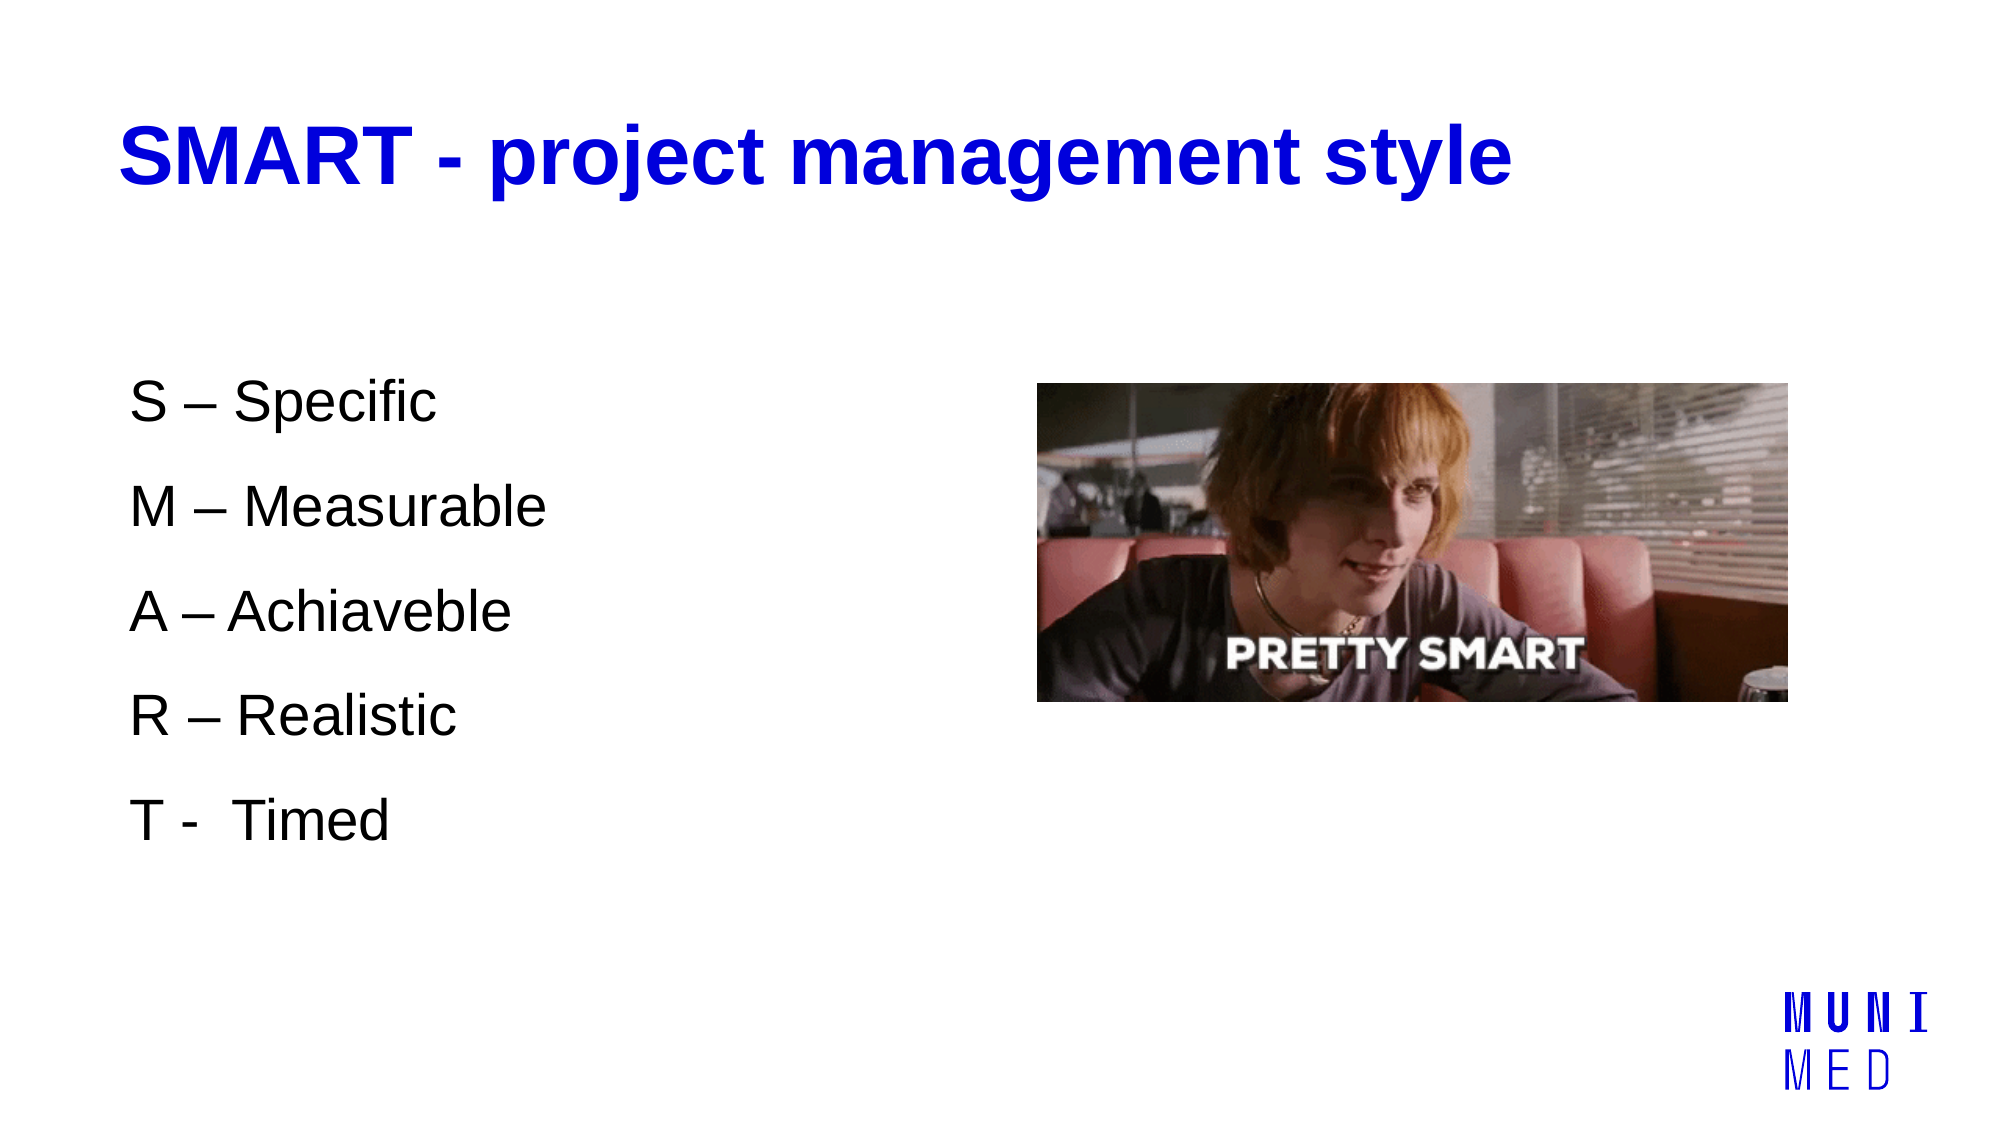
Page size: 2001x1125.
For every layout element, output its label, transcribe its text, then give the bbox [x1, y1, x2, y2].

list S – Specific M – Measurable A – Achiaveble R – Realistic T - Timed [118, 327, 1883, 1007]
picture [1036, 382, 1788, 703]
title SMART - project management style [118, 118, 1883, 193]
